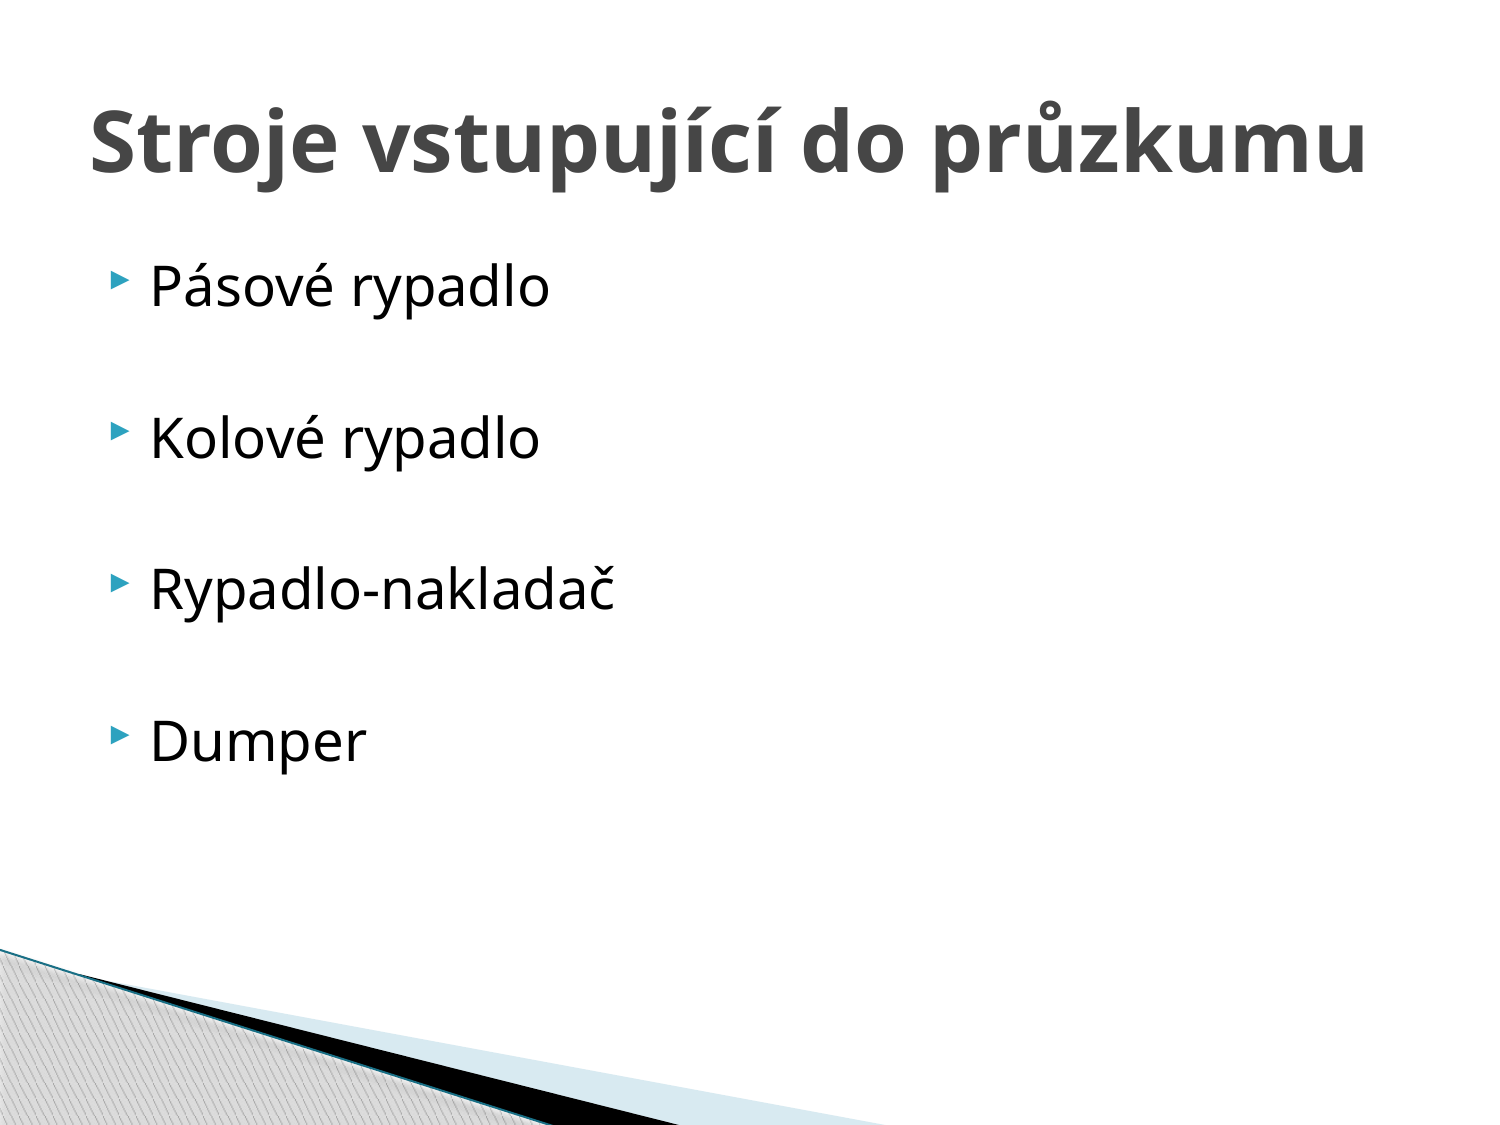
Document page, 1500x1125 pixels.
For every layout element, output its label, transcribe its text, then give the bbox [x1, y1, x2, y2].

list Pásové rypadlo Kolové rypadlo Rypadlo-nakladač Dumper [75, 243, 1425, 986]
title Stroje vstupující do průzkumu [75, 45, 1425, 233]
